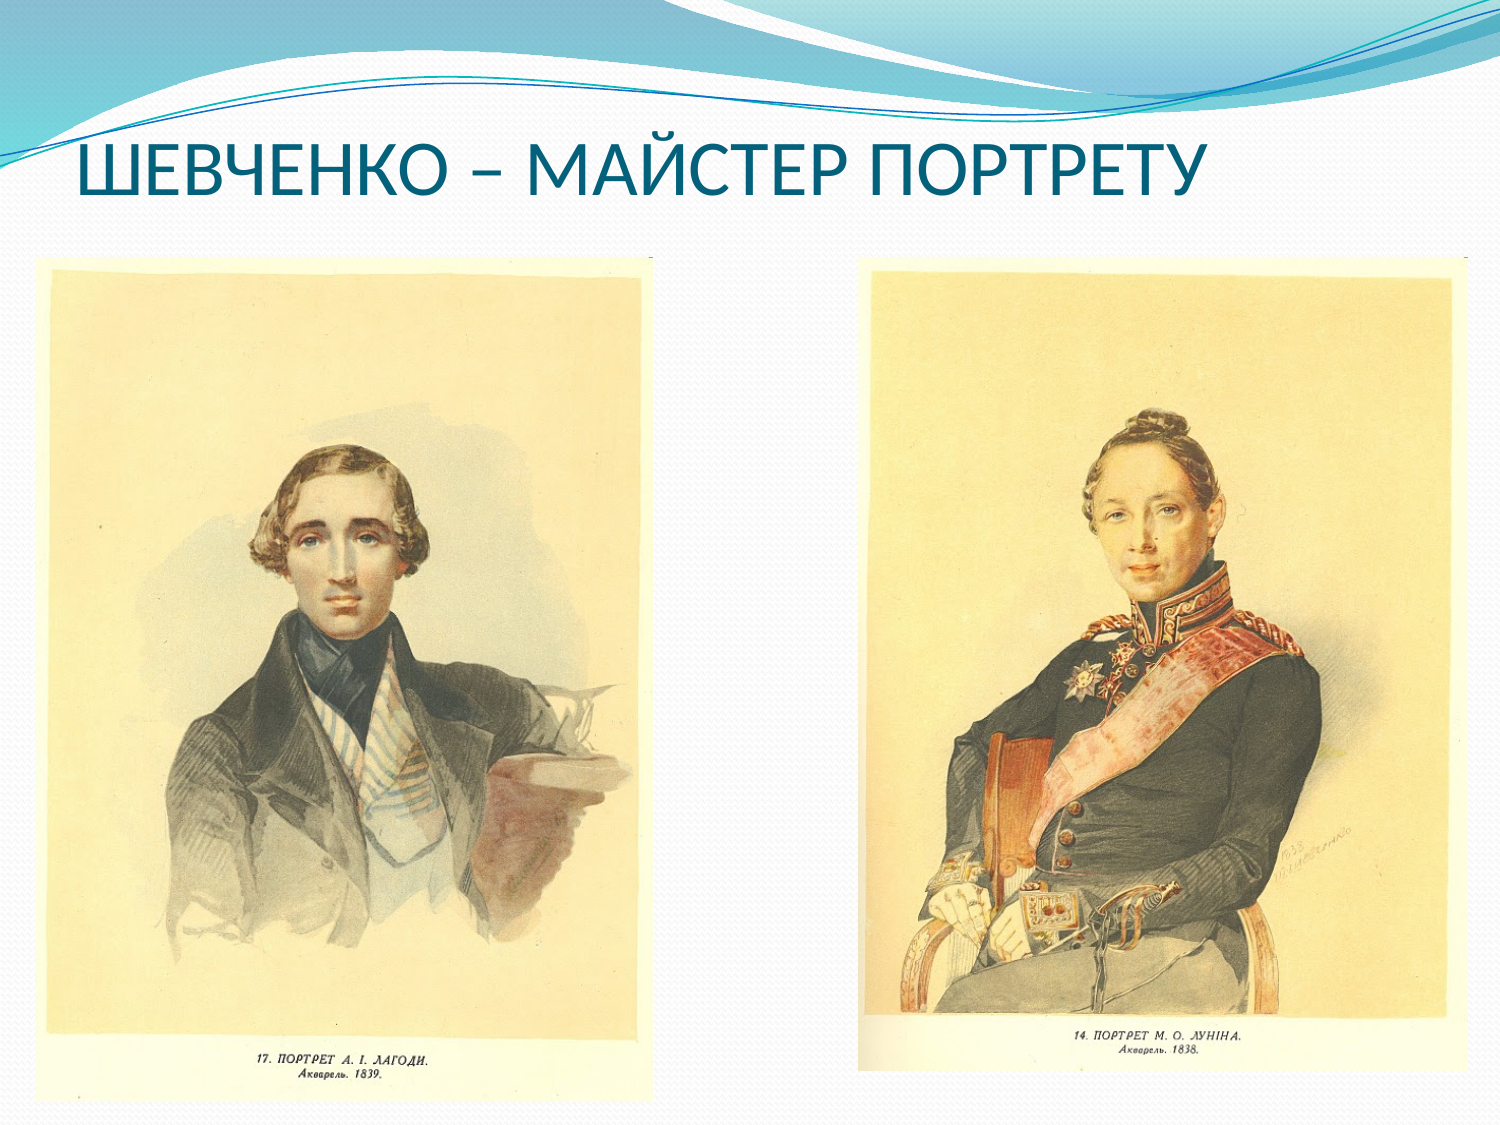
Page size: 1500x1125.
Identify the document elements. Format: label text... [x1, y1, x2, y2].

title ШЕВЧЕНКО – МАЙСТЕР ПОРТРЕТУ [75, 57, 1425, 211]
picture [858, 257, 1469, 1071]
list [34, 257, 653, 1102]
